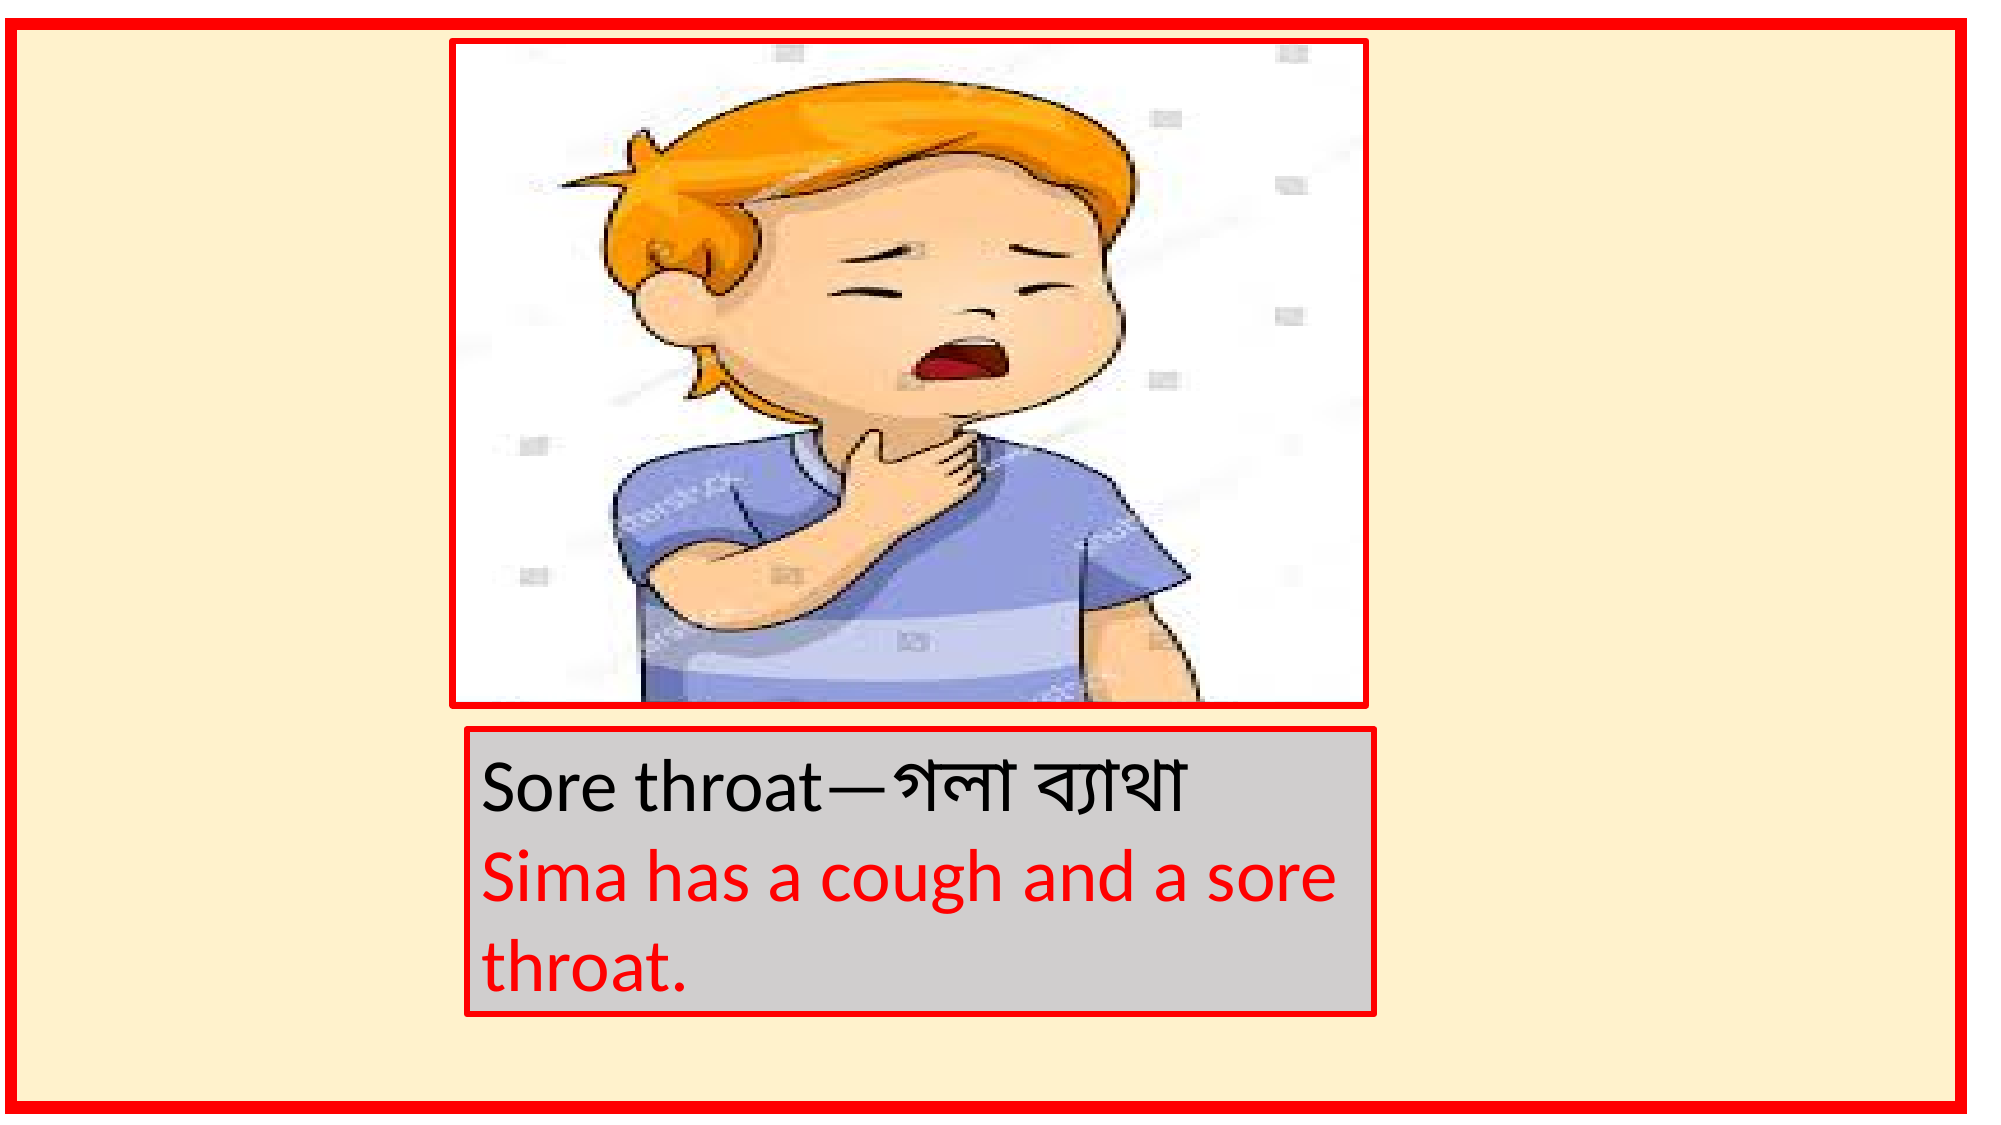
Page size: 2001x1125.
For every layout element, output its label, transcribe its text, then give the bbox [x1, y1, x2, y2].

picture [455, 43, 1364, 703]
text_box [10, 23, 1962, 1108]
text_box Sore throat—গলা ব্যাথা Sima has a cough and a sore throat. [466, 729, 1375, 1015]
